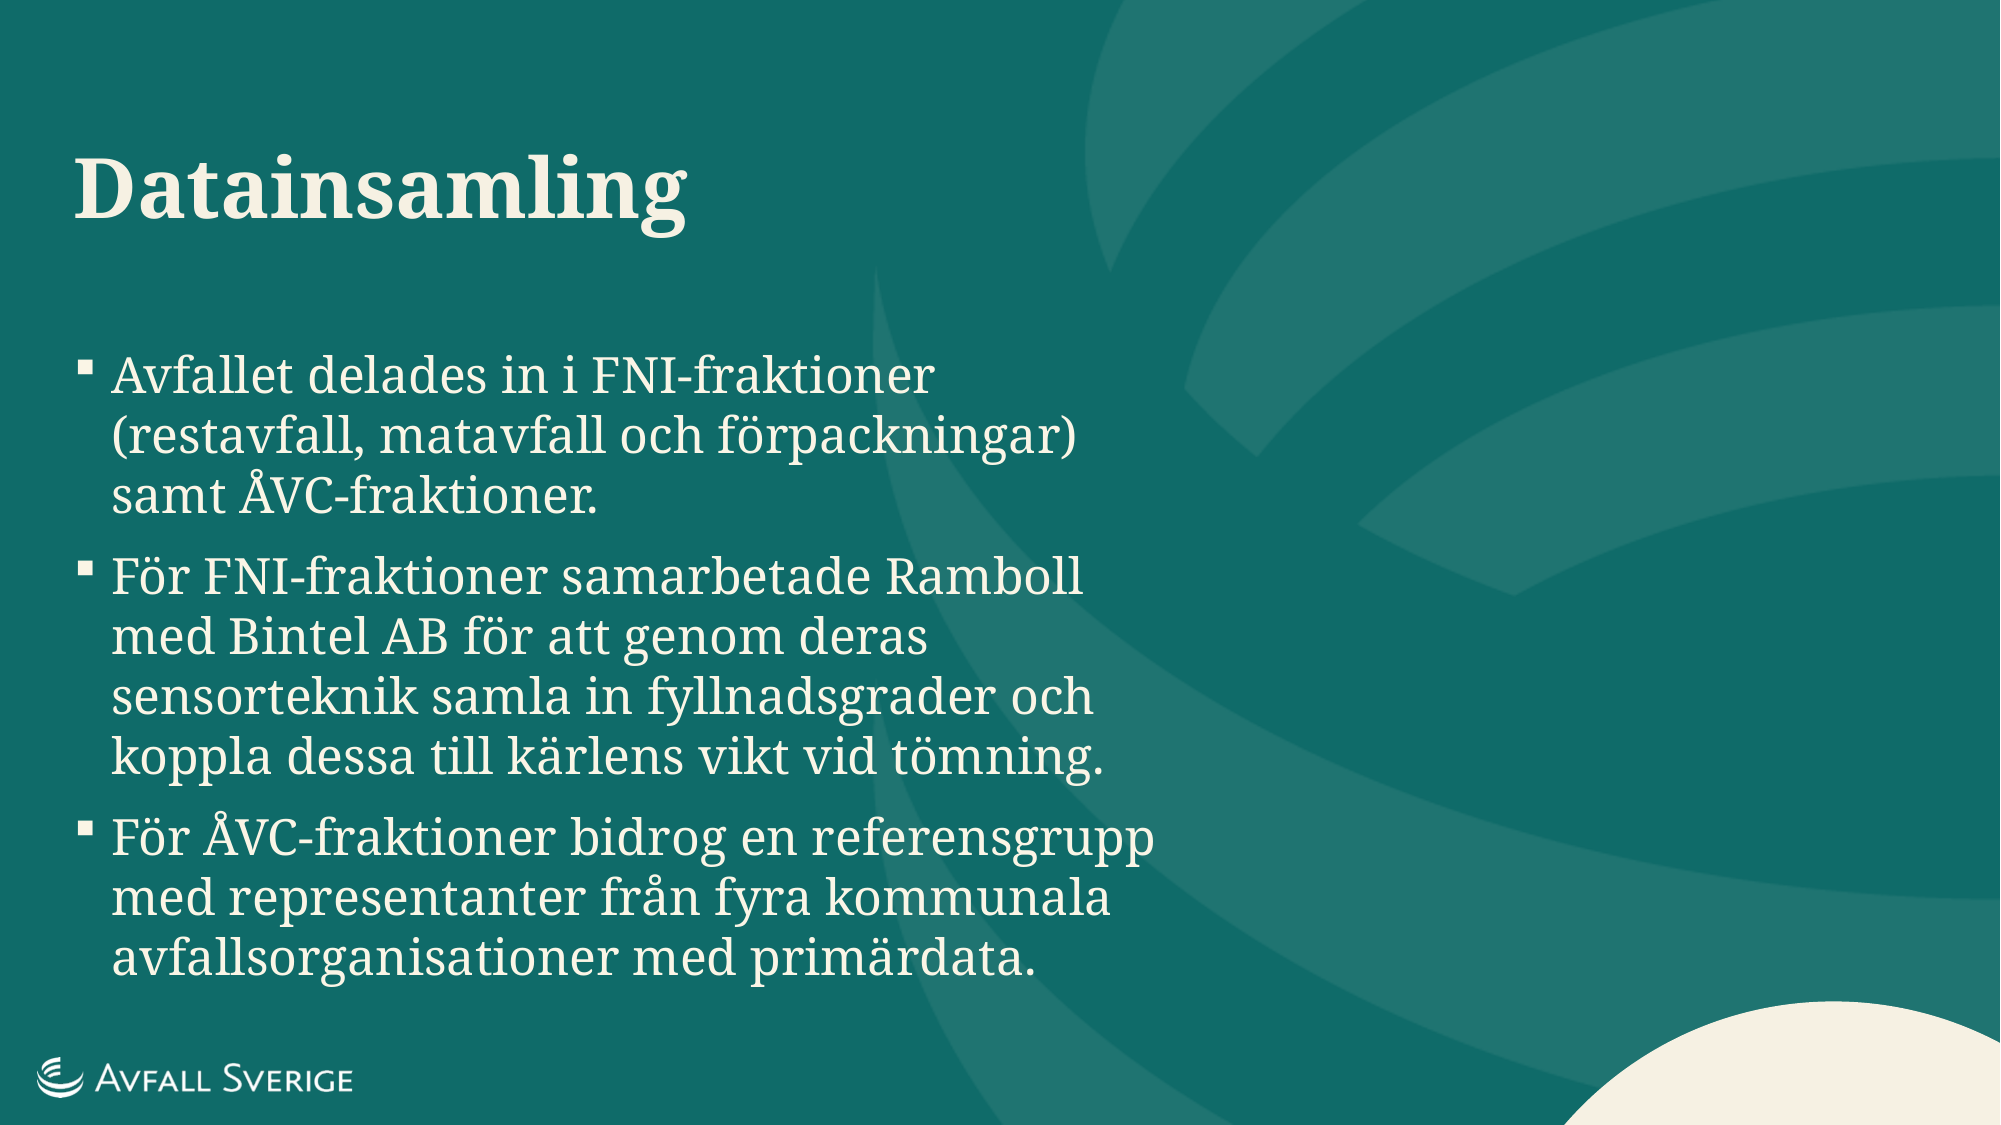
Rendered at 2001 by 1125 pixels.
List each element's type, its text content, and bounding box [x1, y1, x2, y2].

list Avfallet delades in i FNI-fraktioner (restavfall, matavfall och förpackningar) samt ÅVC-fraktioner. För FNI-fraktioner samarbetade Ramboll med Bintel AB för att genom deras sensorteknik samla in fyllnadsgrader och koppla dessa till kärlens vikt vid tömning. För ÅVC-fraktioner bidrog en referensgrupp med representanter från fyra kommunala avfallsorganisationer med primärdata. [58, 336, 1173, 998]
text_box [0, 0, 2000, 1125]
text_box Datainsamling [58, 48, 1239, 336]
